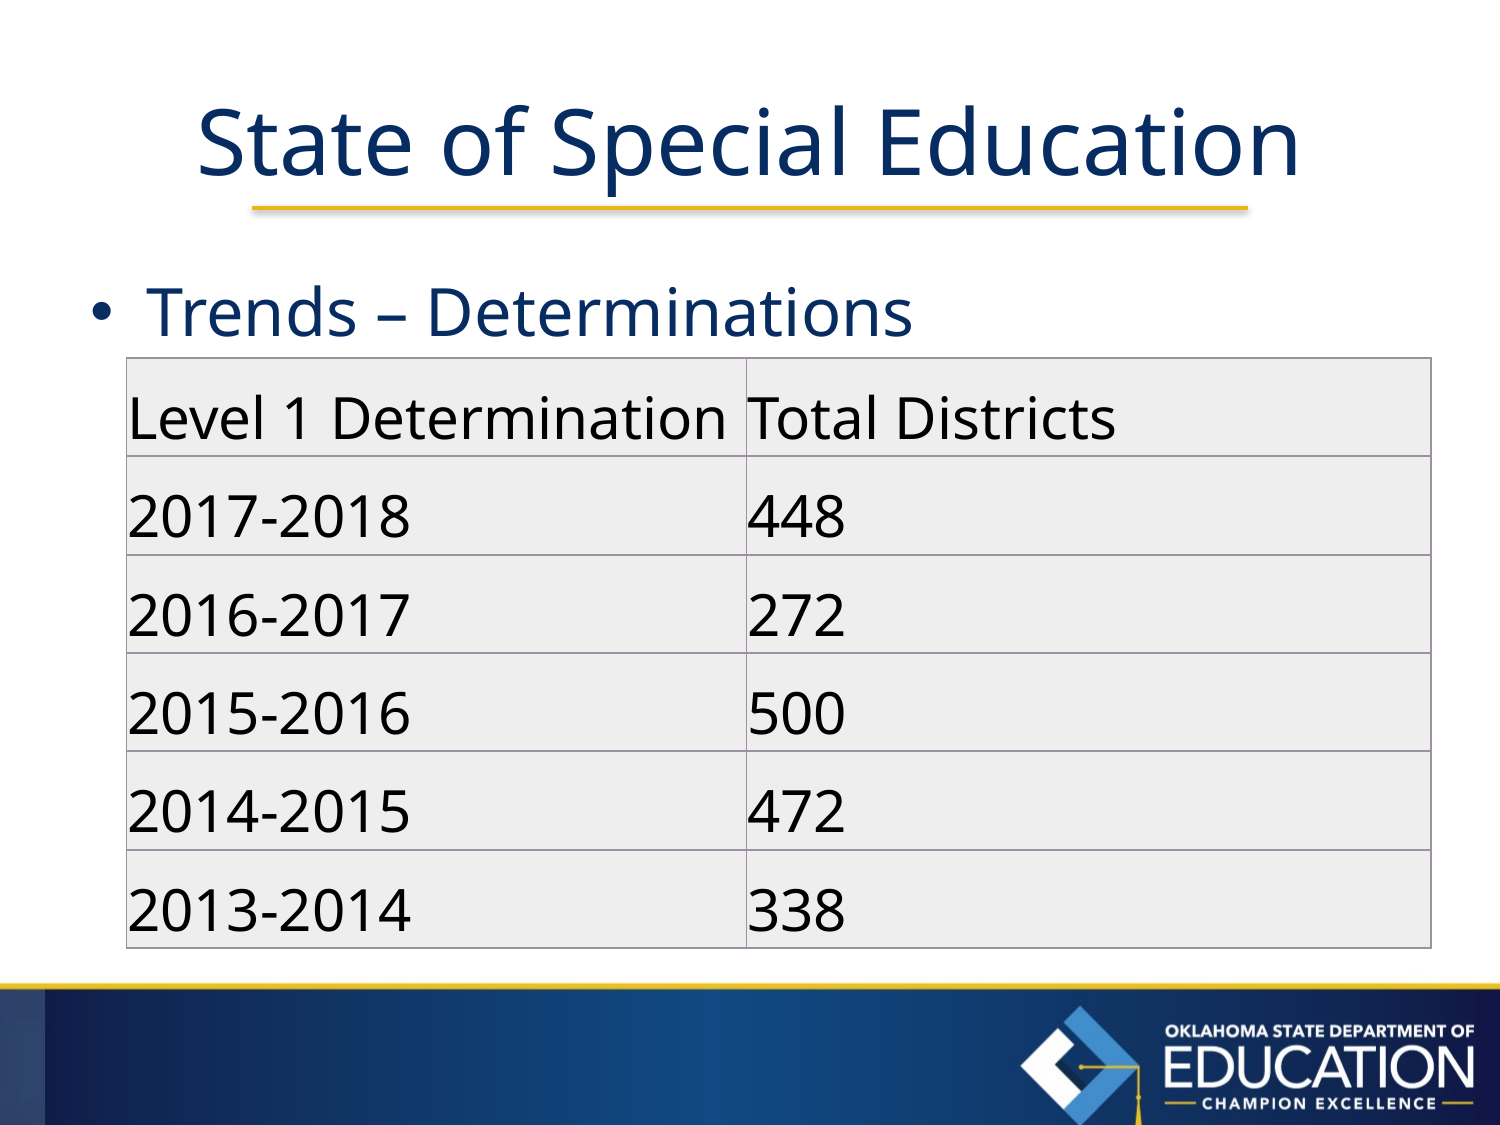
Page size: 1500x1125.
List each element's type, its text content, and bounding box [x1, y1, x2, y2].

table_cell 448 [747, 457, 1430, 554]
table_cell 2016-2017 [127, 556, 746, 652]
list Trends – Determinations [75, 262, 1425, 1005]
table_header Total Districts [747, 359, 1430, 455]
title State of Special Education [75, 45, 1425, 233]
table_header Level 1 Determination [127, 359, 746, 455]
picture [0, 0, 1500, 1125]
table_cell 338 [747, 851, 1430, 947]
table_cell 272 [747, 556, 1430, 652]
table_cell 472 [747, 752, 1430, 849]
table_cell 2014-2015 [127, 752, 746, 849]
table_cell 500 [747, 654, 1430, 750]
table_cell 2017-2018 [127, 457, 746, 554]
table_cell 2015-2016 [127, 654, 746, 750]
table_cell 2013-2014 [127, 851, 746, 947]
